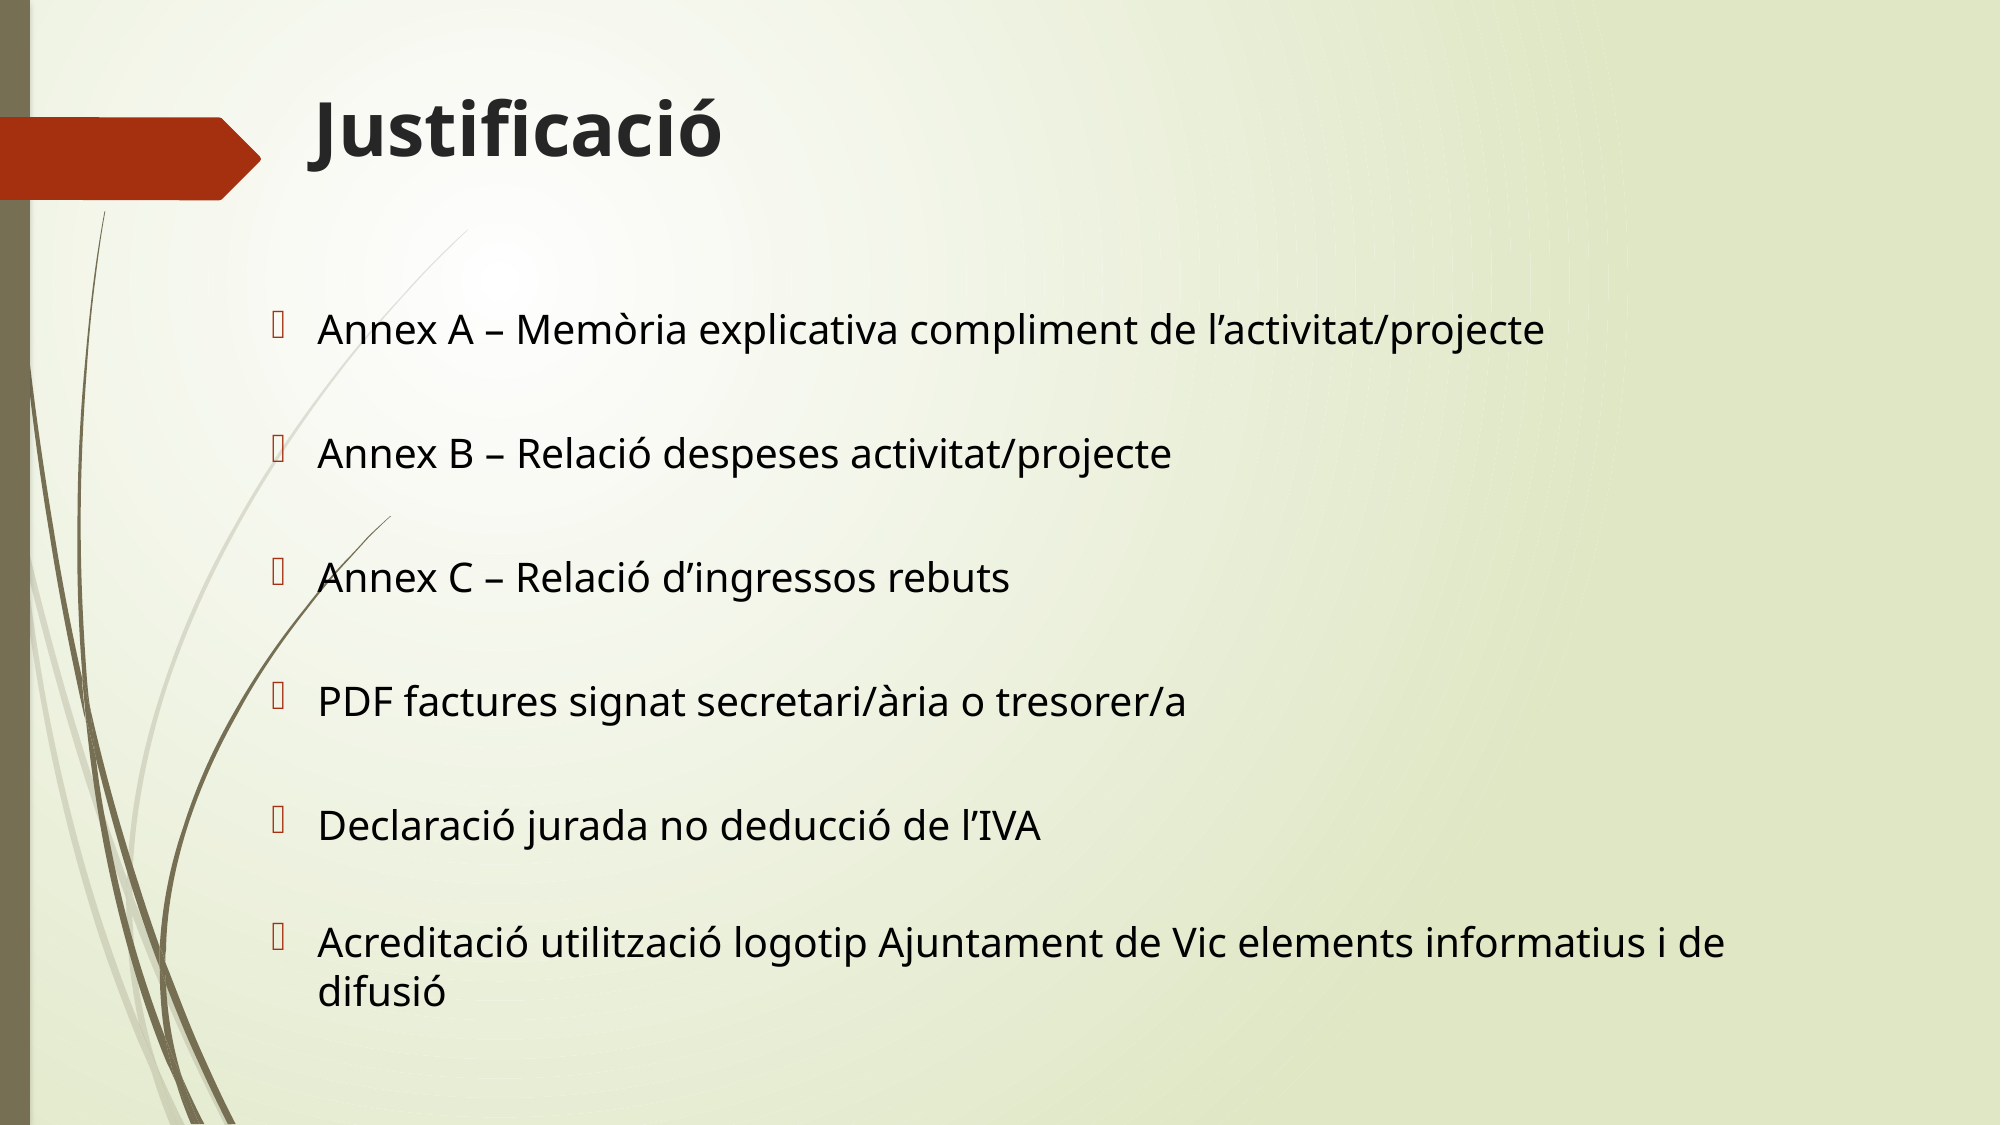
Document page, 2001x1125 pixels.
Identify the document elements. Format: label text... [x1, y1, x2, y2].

title Justificació [298, 74, 1842, 227]
list Annex A – Memòria explicativa compliment de l’activitat/projecte Annex B – Relació despeses activitat/projecte Annex C – Relació d’ingressos rebuts PDF factures signat secretari/ària o tresorer/a Declaració jurada no deducció de l’IVA Acreditació utilització logotip Ajuntament de Vic elements informatius i de difusió [183, 227, 1842, 1025]
